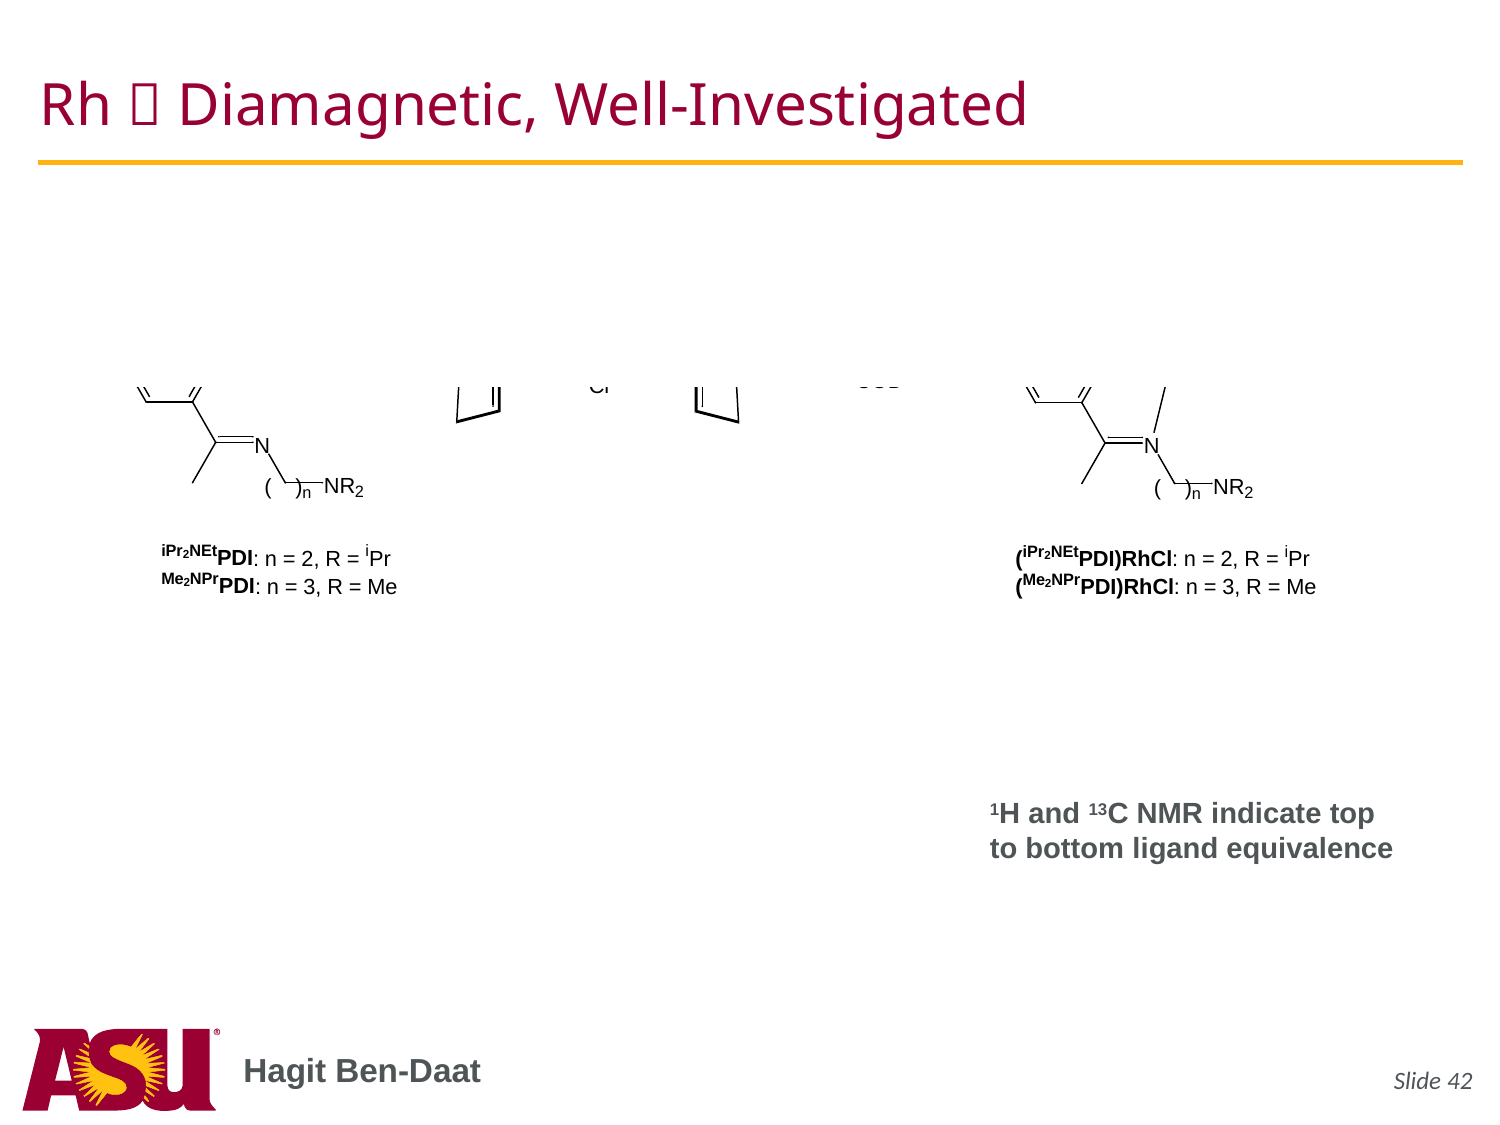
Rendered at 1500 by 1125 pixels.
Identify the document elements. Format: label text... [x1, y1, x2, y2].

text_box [124, 387, 1338, 760]
slide_number Slide 42 [1137, 1049, 1488, 1110]
title Rh  Diamagnetic, Well-Investigated [24, 37, 1325, 168]
text_box 1H and 13C NMR indicate top to bottom ligand equivalence [974, 787, 1413, 873]
picture [21, 1027, 222, 1113]
text_box Hagit Ben-Daat [228, 1042, 497, 1097]
